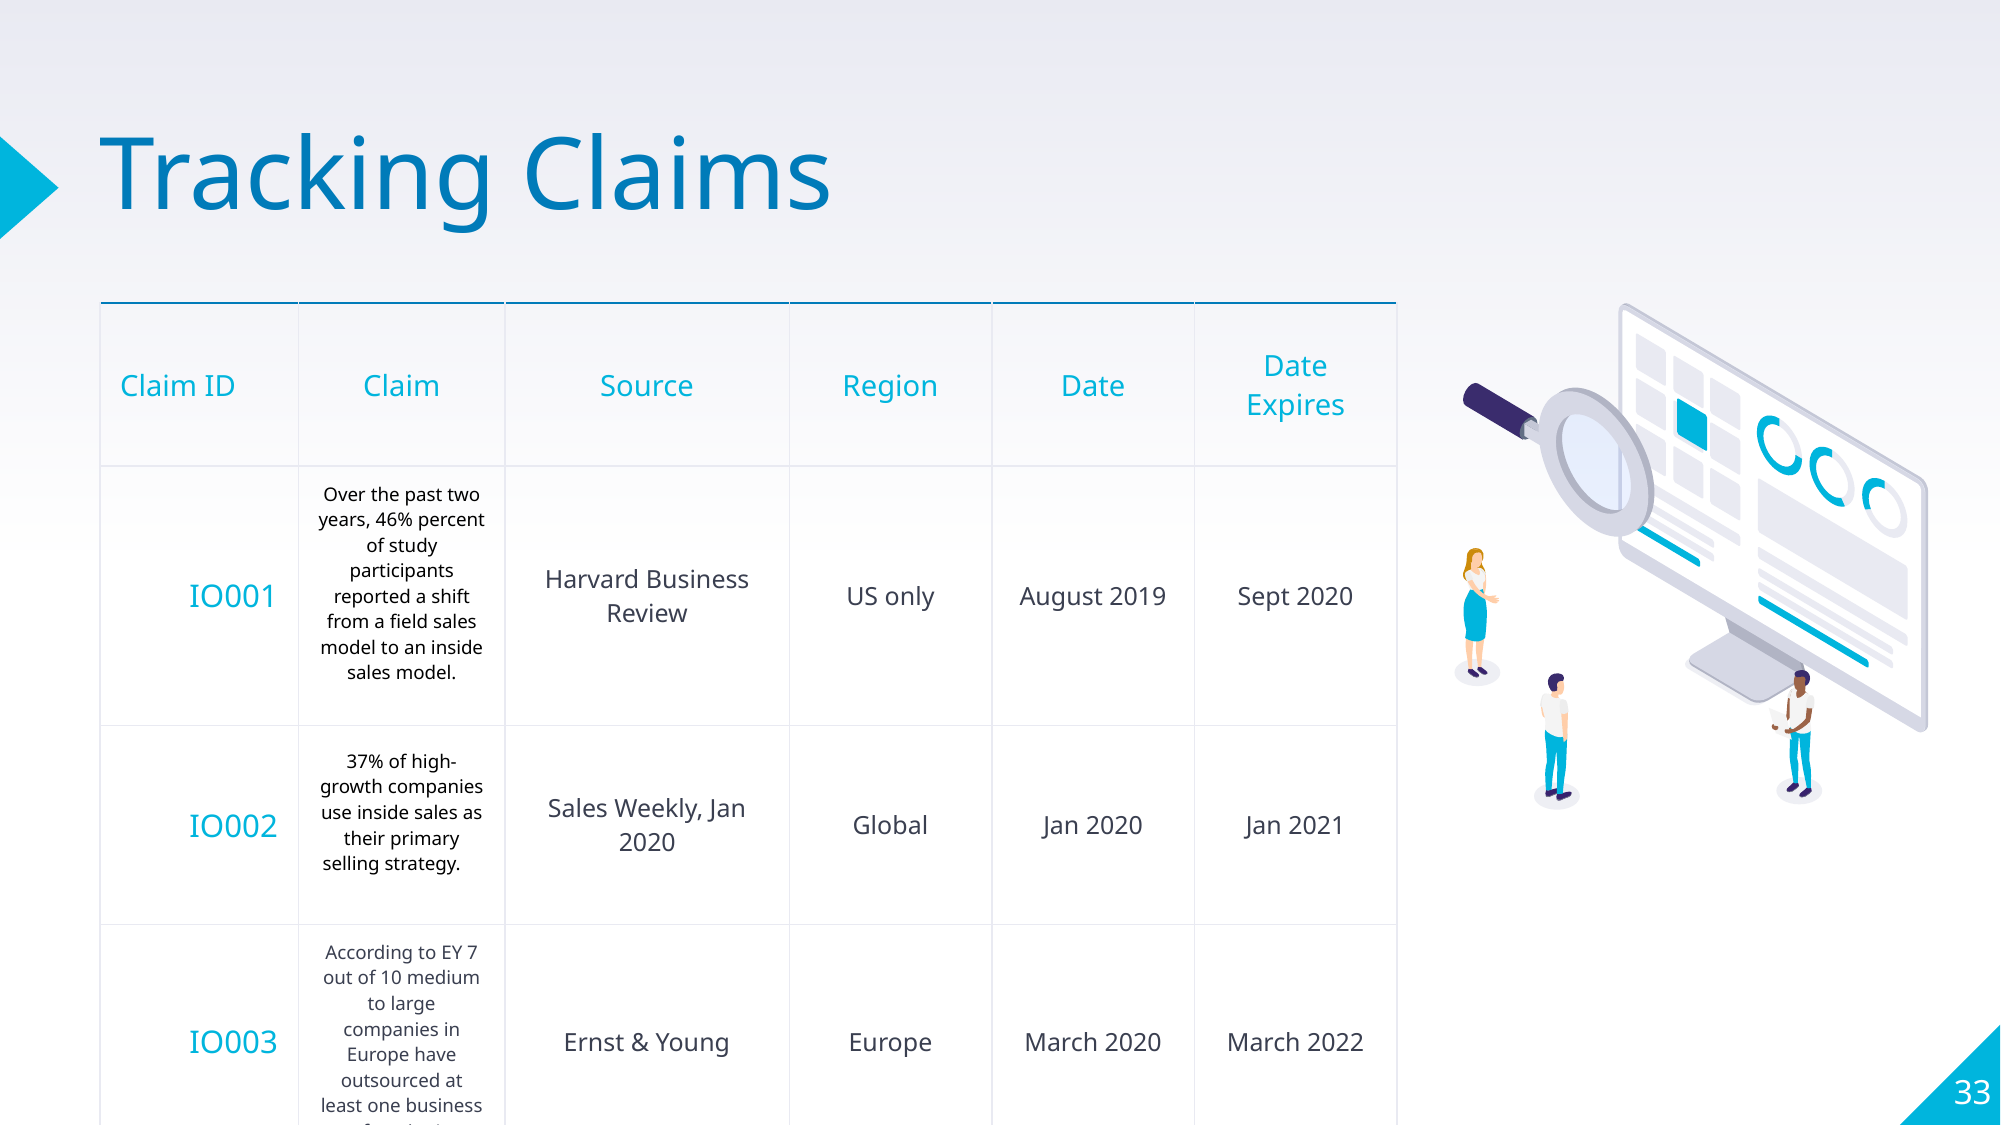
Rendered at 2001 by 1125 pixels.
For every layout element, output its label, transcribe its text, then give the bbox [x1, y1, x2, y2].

table_cell 37% of high-growth companies use inside sales as their primary selling strategy. [299, 726, 504, 924]
table_header Source [506, 304, 789, 465]
table_cell According to EY 7 out of 10 medium to large companies in Europe have outsourced at least one business function! [299, 925, 504, 1125]
table_cell IO001 [101, 467, 298, 725]
table_cell March 2022 [1195, 925, 1396, 1125]
table_cell IO002 [101, 726, 298, 924]
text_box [1454, 302, 1929, 810]
table_cell March 2020 [993, 925, 1194, 1125]
table_cell Jan 2020 [993, 726, 1194, 924]
table_cell Harvard Business Review [506, 467, 789, 725]
table_header Claim [299, 304, 504, 465]
table_cell August 2019 [993, 467, 1194, 725]
table_cell Jan 2021 [1195, 726, 1396, 924]
table_header Claim ID [101, 304, 298, 465]
table_header Date Expires [1195, 304, 1396, 465]
table_header Region [790, 304, 991, 465]
table_cell Over the past two years, 46% percent of study participants reported a shift from a field sales model to an inside sales model. [299, 467, 504, 725]
table_header Date [993, 304, 1194, 465]
table_cell Ernst & Young [506, 925, 789, 1125]
title Tracking Claims [99, 132, 1334, 302]
table_cell Sales Weekly, Jan 2020 [506, 726, 789, 924]
table_cell US only [790, 467, 991, 725]
table_cell Sept 2020 [1195, 467, 1396, 725]
slide_number 33 [1891, 1014, 1992, 1117]
table_cell IO003 [101, 925, 298, 1125]
table_cell Global [790, 726, 991, 924]
table_cell Europe [790, 925, 991, 1125]
